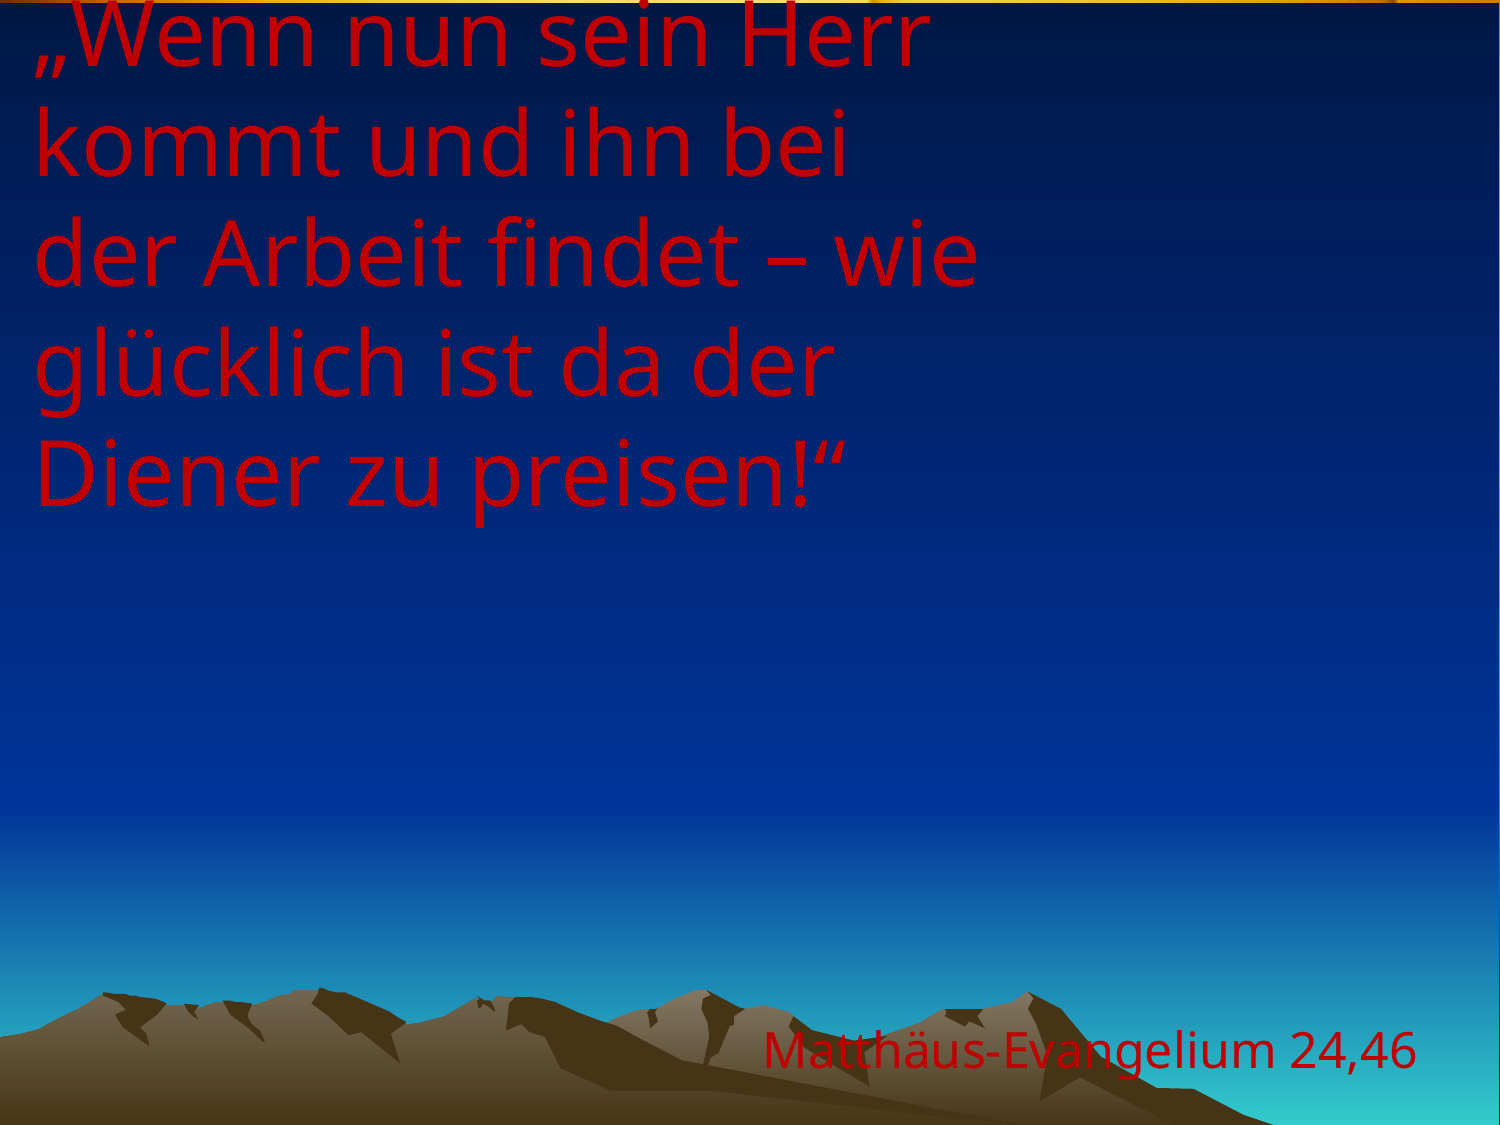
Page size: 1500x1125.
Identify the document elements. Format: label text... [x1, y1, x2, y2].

picture [1010, 0, 1500, 1125]
subtitle Matthäus-Evangelium 24,46 [395, 1011, 1446, 1125]
title „Wenn nun sein Herr kommt und ihn bei der Arbeit findet – wie glücklich ist da der Diener zu preisen!“ [17, 0, 1010, 533]
